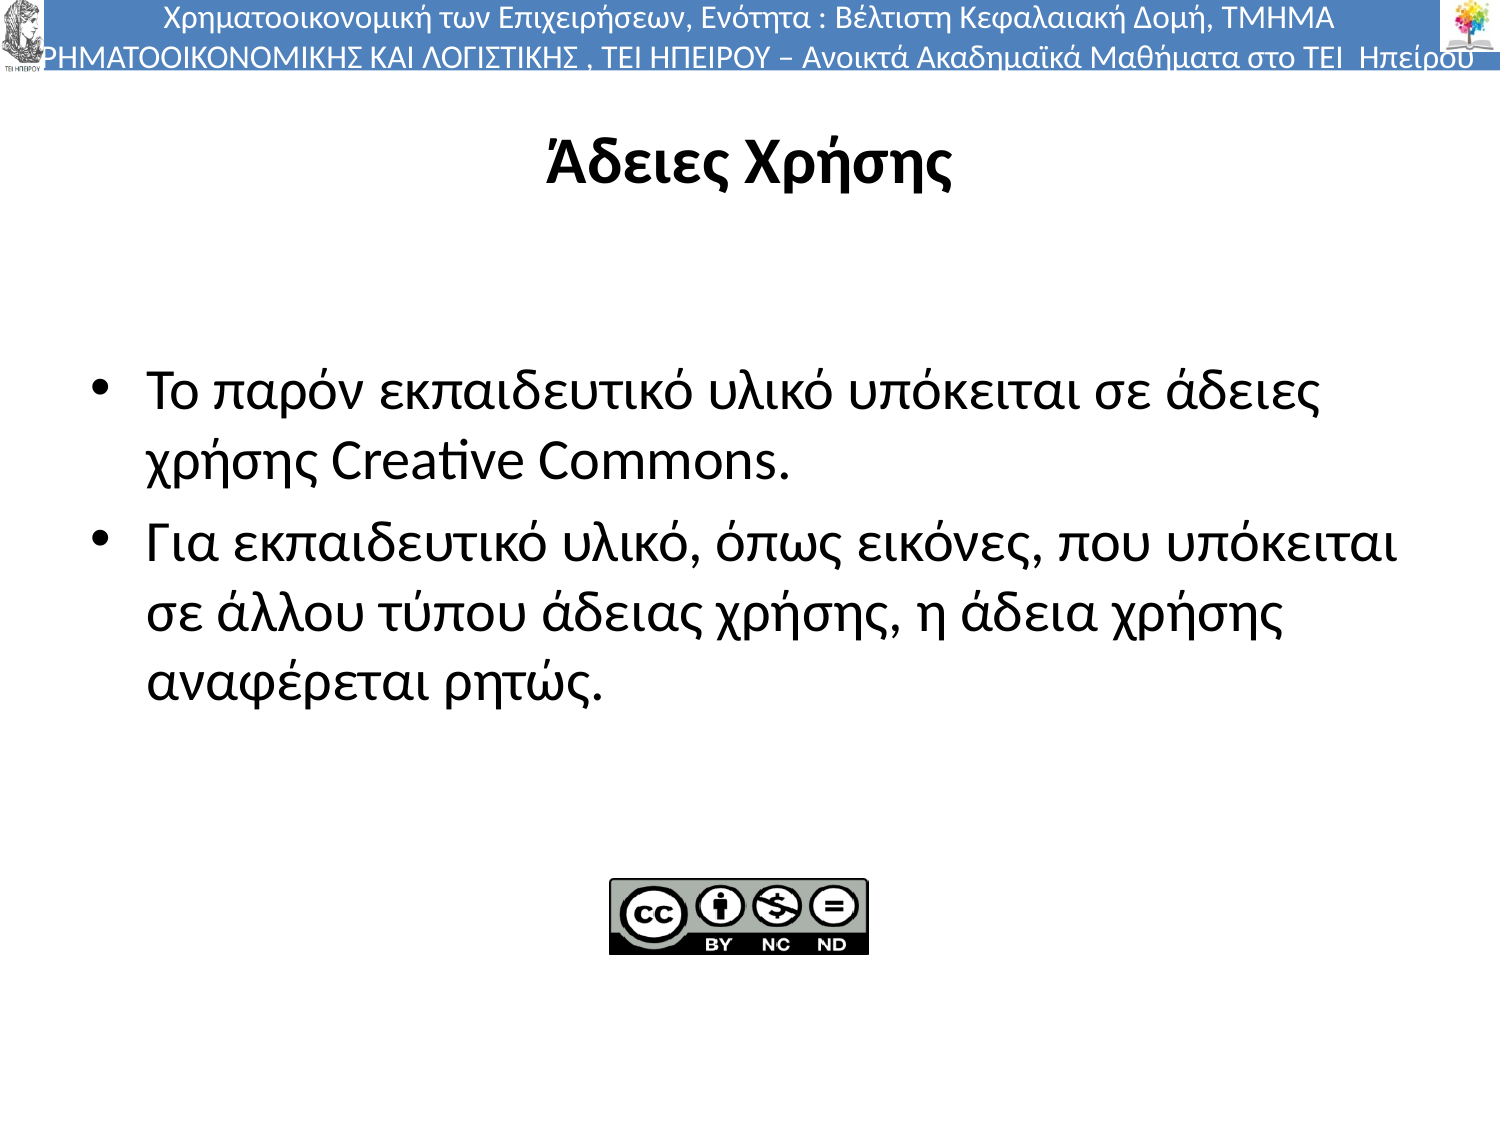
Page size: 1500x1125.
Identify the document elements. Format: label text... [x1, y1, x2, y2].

picture [0, 0, 45, 75]
list Το παρόν εκπαιδευτικό υλικό υπόκειται σε άδειες χρήσης Creative Commons. Για εκπαιδευτικό υλικό, όπως εικόνες, που υπόκειται σε άλλου τύπου άδειας χρήσης, η άδεια χρήσης αναφέρεται ρητώς. [75, 262, 1425, 1005]
picture [609, 878, 870, 955]
picture [1439, 0, 1500, 53]
text_box Χρηματοοικονομική των Επιχειρήσεων, Ενότητα : Βέλτιστη Κεφαλαιακή Δομή, ΤΜΗΜΑ ΧΡΗΜΑΤΟΟΙΚΟΝΟΜΙΚΉΣ ΚΑΙ ΛΟΓΙΣΤΙΚΗΣ , ΤΕΙ ΗΠΕΙΡΟΥ – Ανοικτά Ακαδημαϊκά Μαθήματα στο ΤΕΙ Ηπείρου [45, 0, 1500, 72]
title Άδειες Χρήσης [75, 82, 1425, 233]
